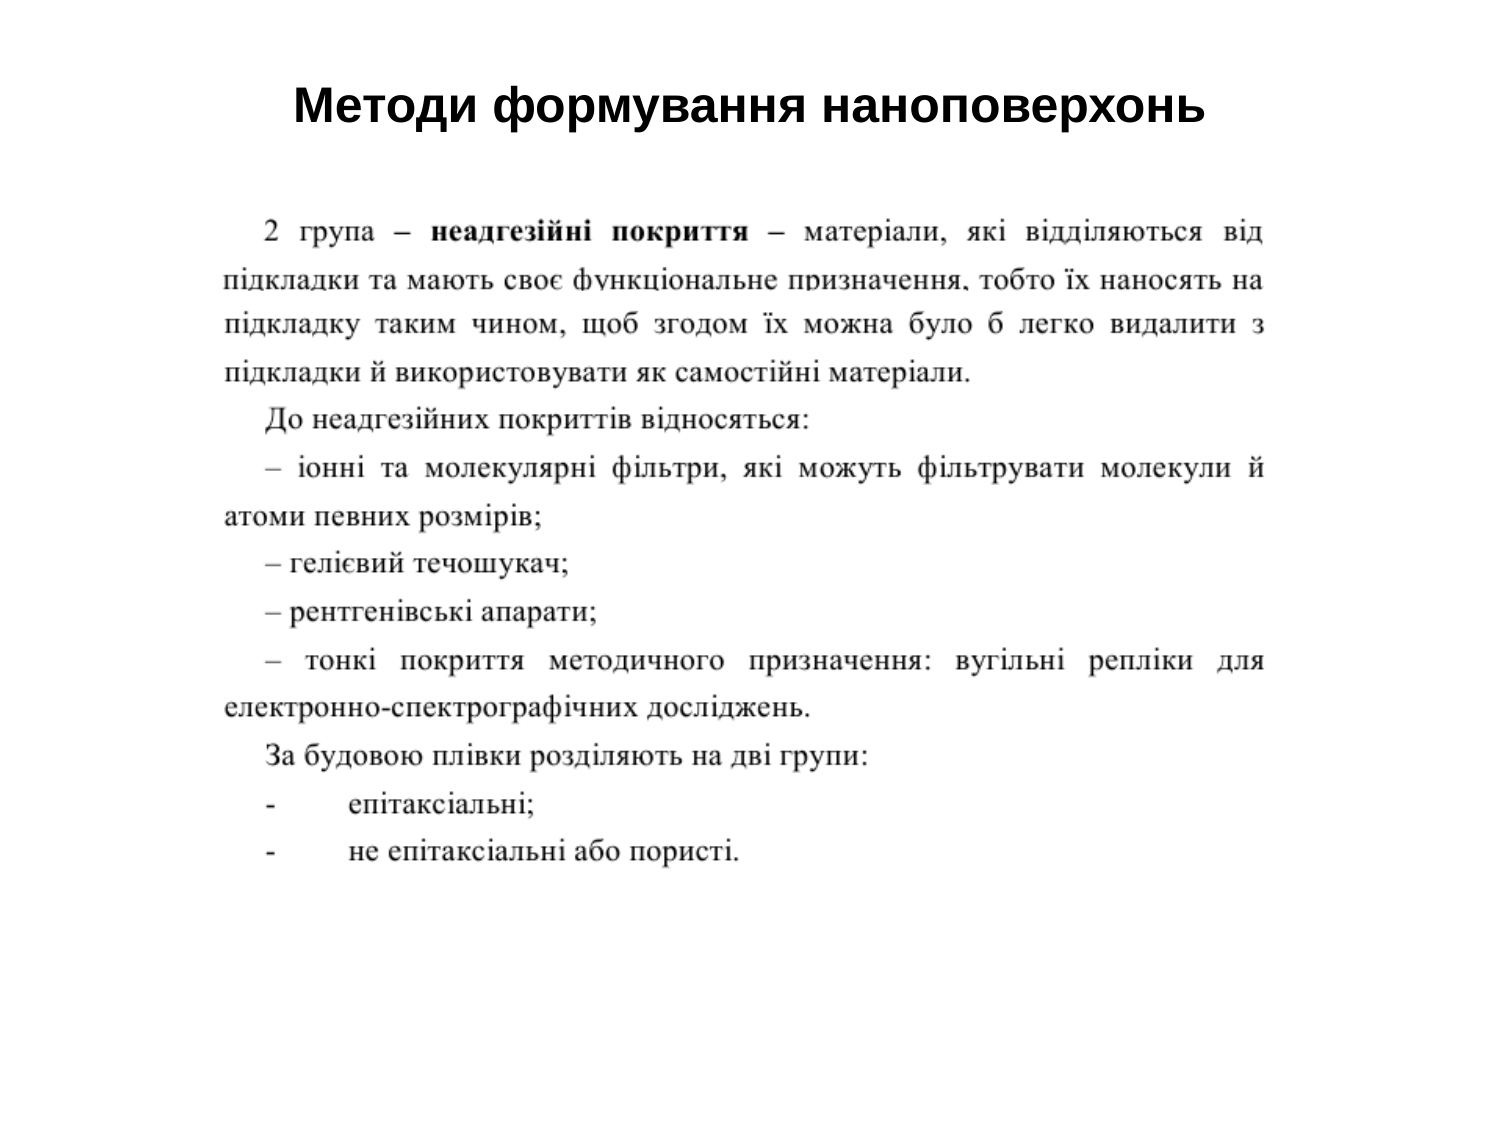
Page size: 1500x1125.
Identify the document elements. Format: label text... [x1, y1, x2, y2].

title Методи формування наноповерхонь [74, 44, 1426, 162]
picture [192, 208, 1308, 917]
